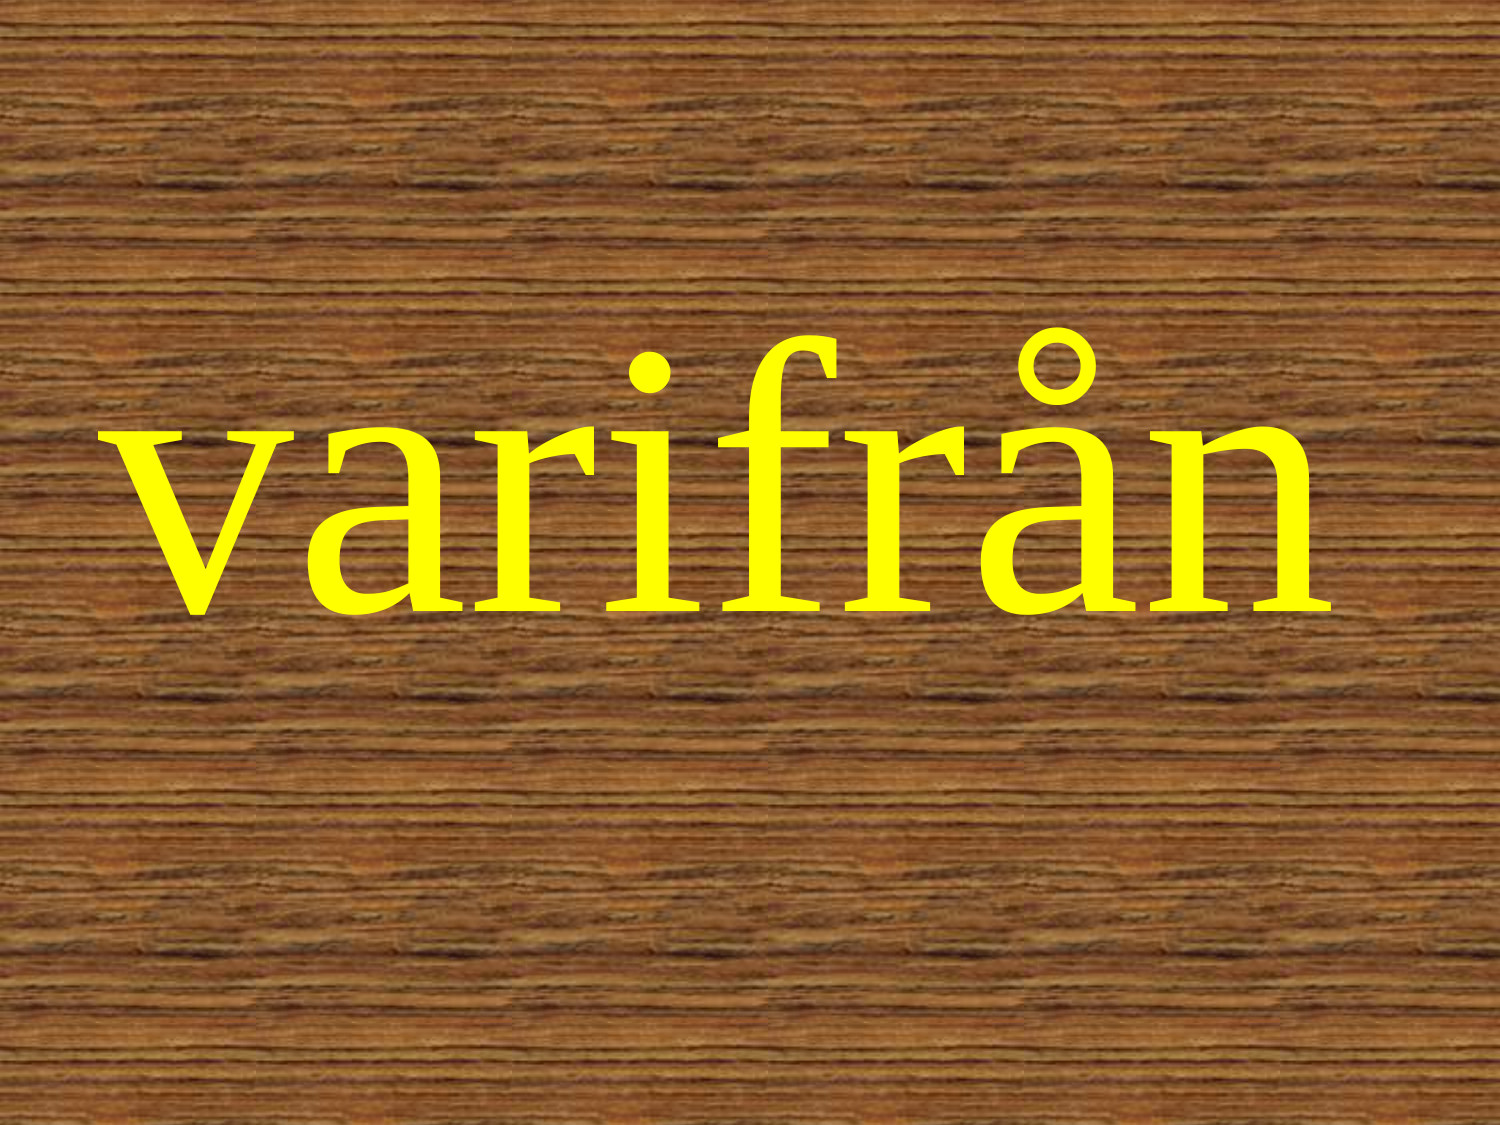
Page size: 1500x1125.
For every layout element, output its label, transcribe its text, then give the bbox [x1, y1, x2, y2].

text_box [112, 99, 1413, 336]
picture [0, 0, 1500, 1125]
text_box varifrån [74, 212, 1363, 698]
